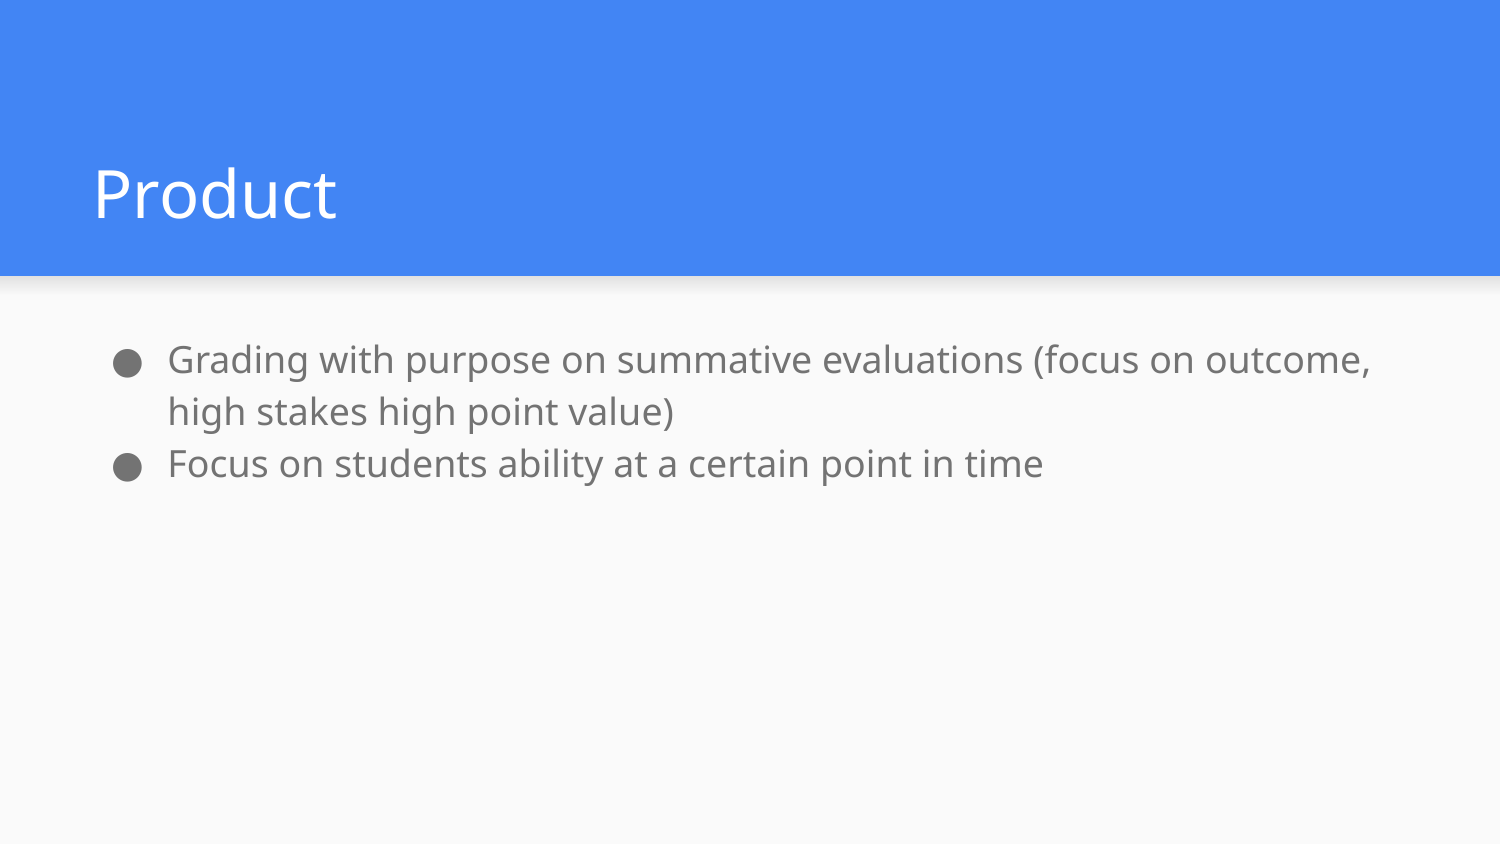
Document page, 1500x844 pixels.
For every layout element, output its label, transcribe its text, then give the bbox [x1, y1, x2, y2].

title Product [77, 121, 1427, 248]
list Grading with purpose on summative evaluations (focus on outcome, high stakes high point value) Focus on students ability at a certain point in time [77, 314, 1427, 760]
